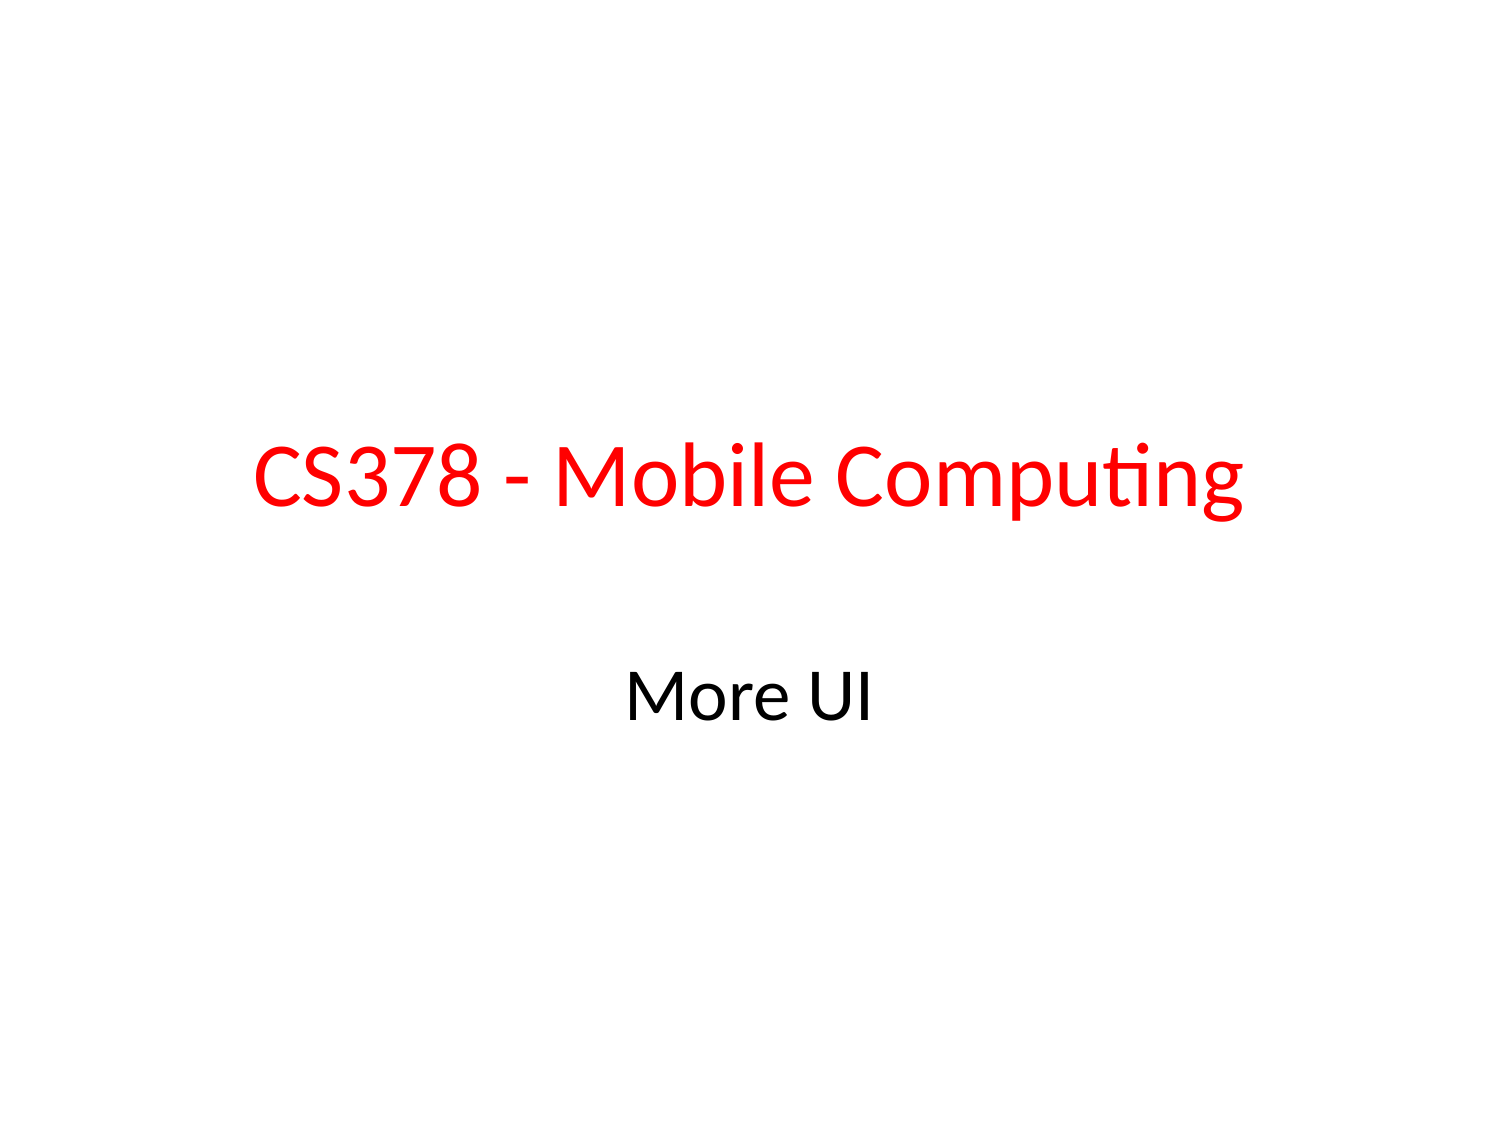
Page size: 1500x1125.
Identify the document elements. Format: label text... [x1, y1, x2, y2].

subtitle More UI [225, 637, 1275, 925]
title CS378 - Mobile Computing [112, 349, 1388, 591]
